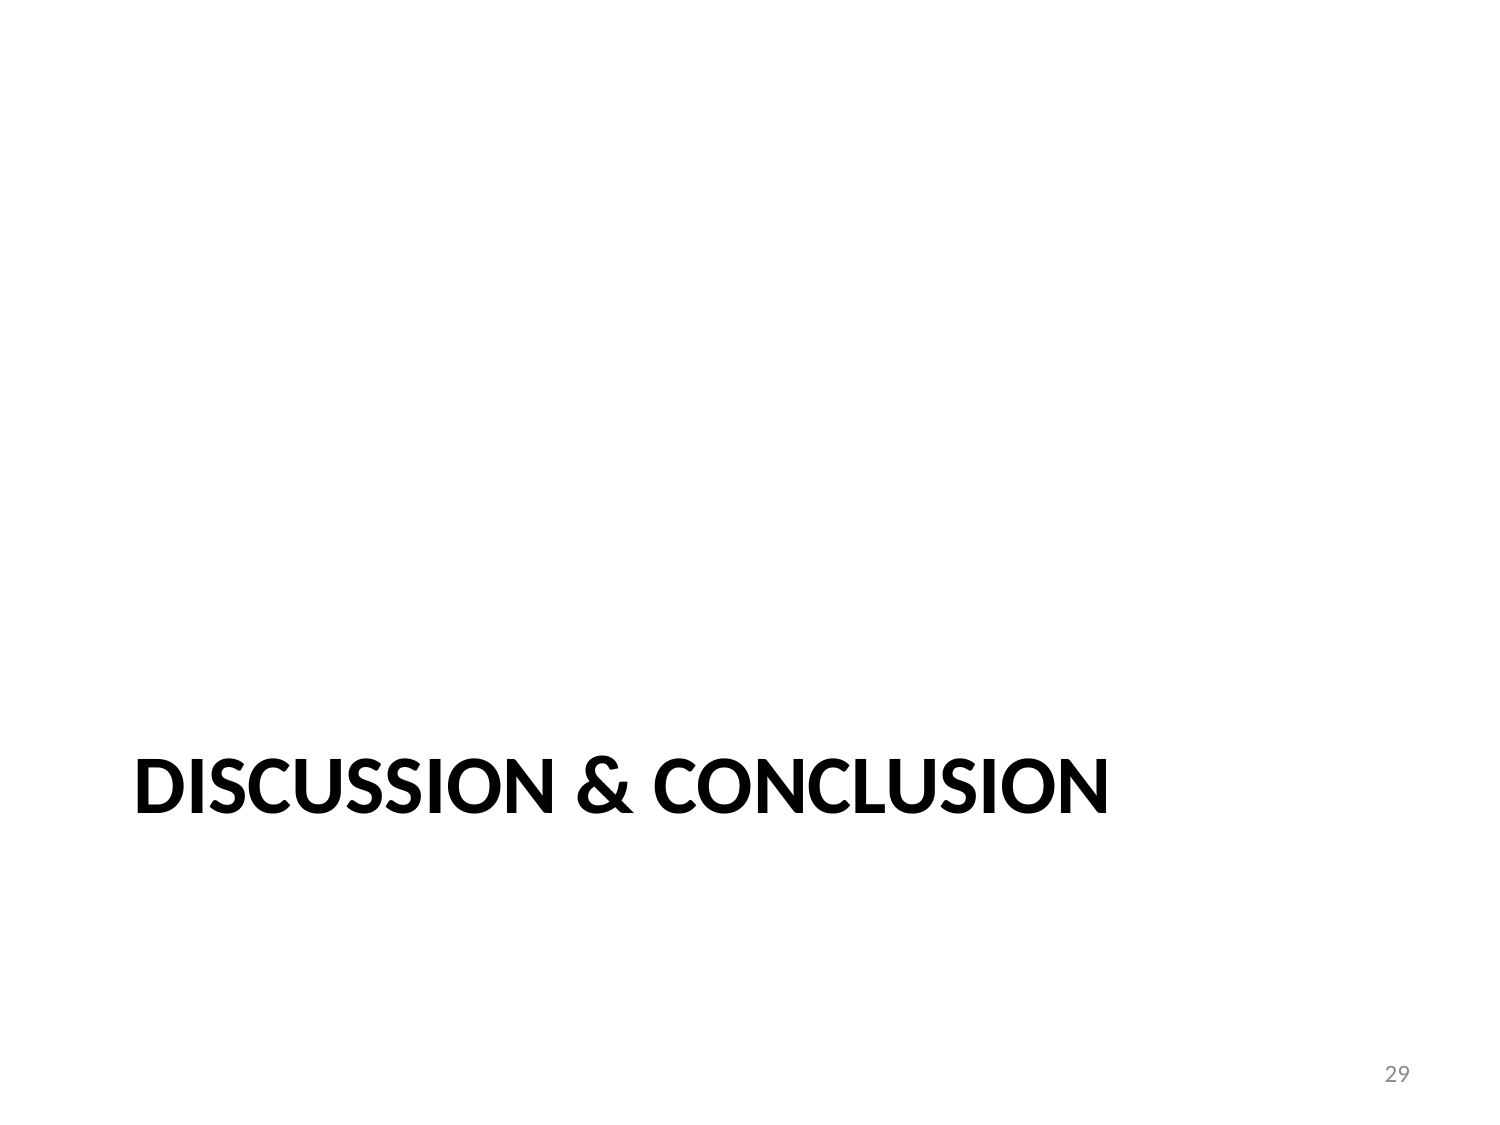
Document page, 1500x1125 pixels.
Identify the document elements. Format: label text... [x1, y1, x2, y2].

slide_number 29 [1074, 1042, 1425, 1103]
title Discussion & conclusion [118, 722, 1394, 947]
